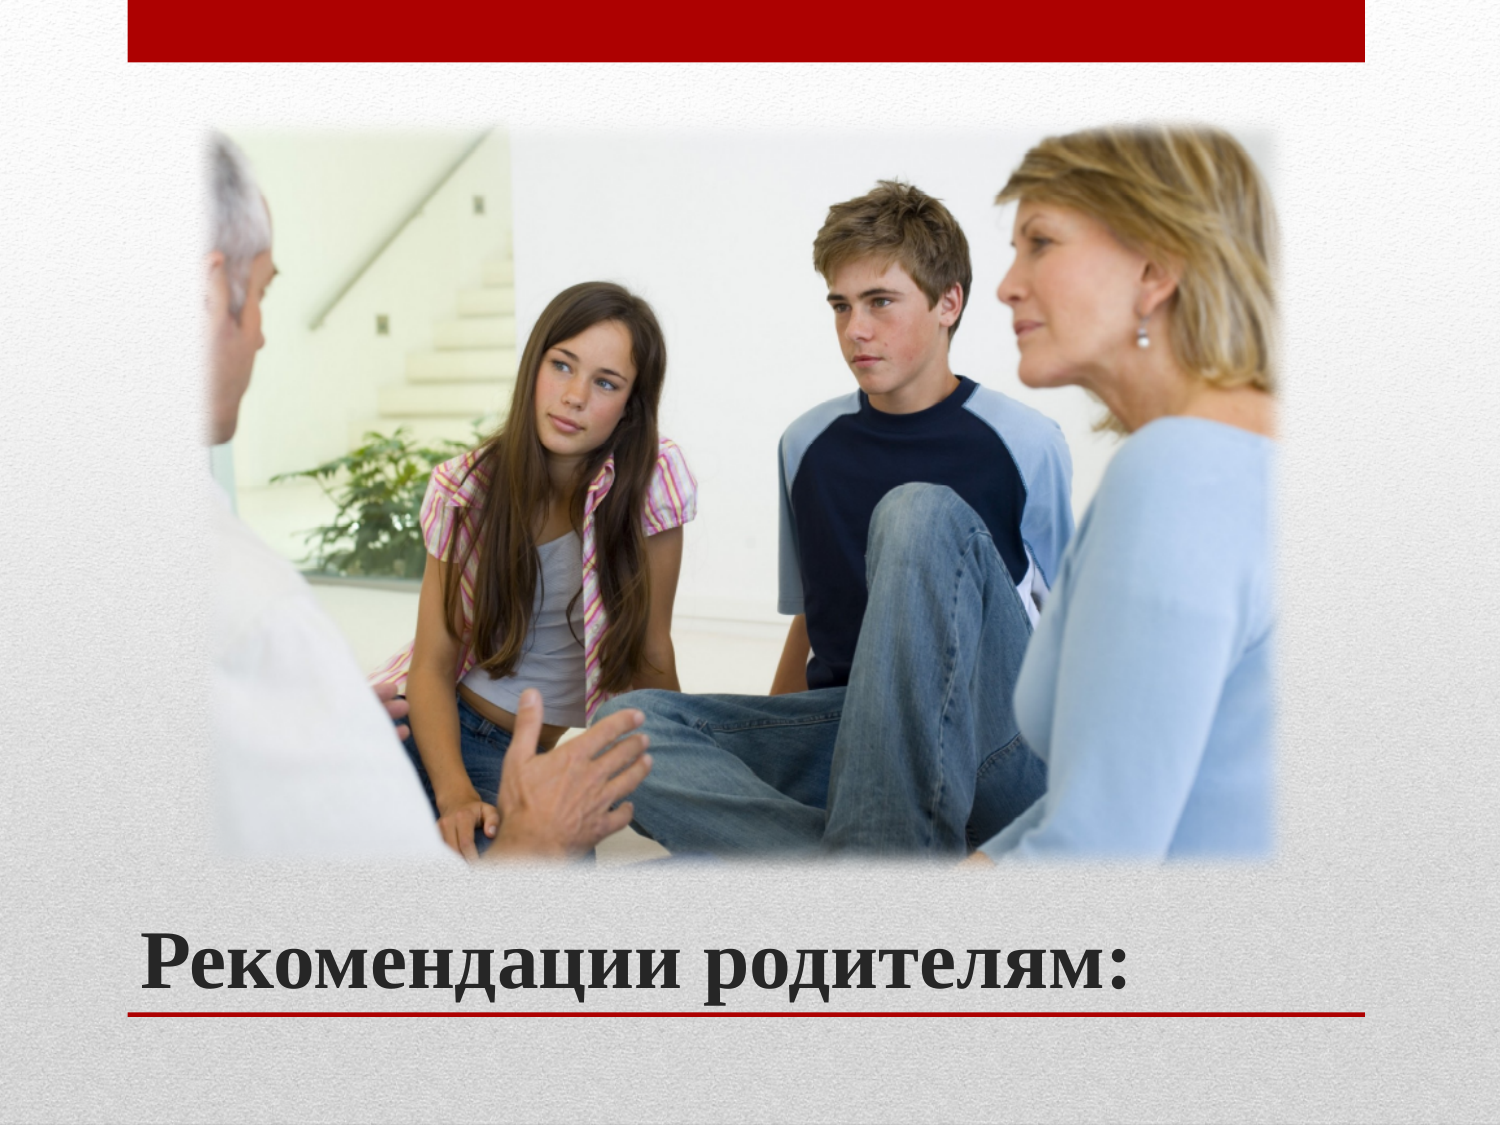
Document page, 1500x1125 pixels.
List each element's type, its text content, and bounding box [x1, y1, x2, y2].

title Рекомендации родителям: [125, 750, 1238, 1013]
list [193, 111, 1293, 878]
